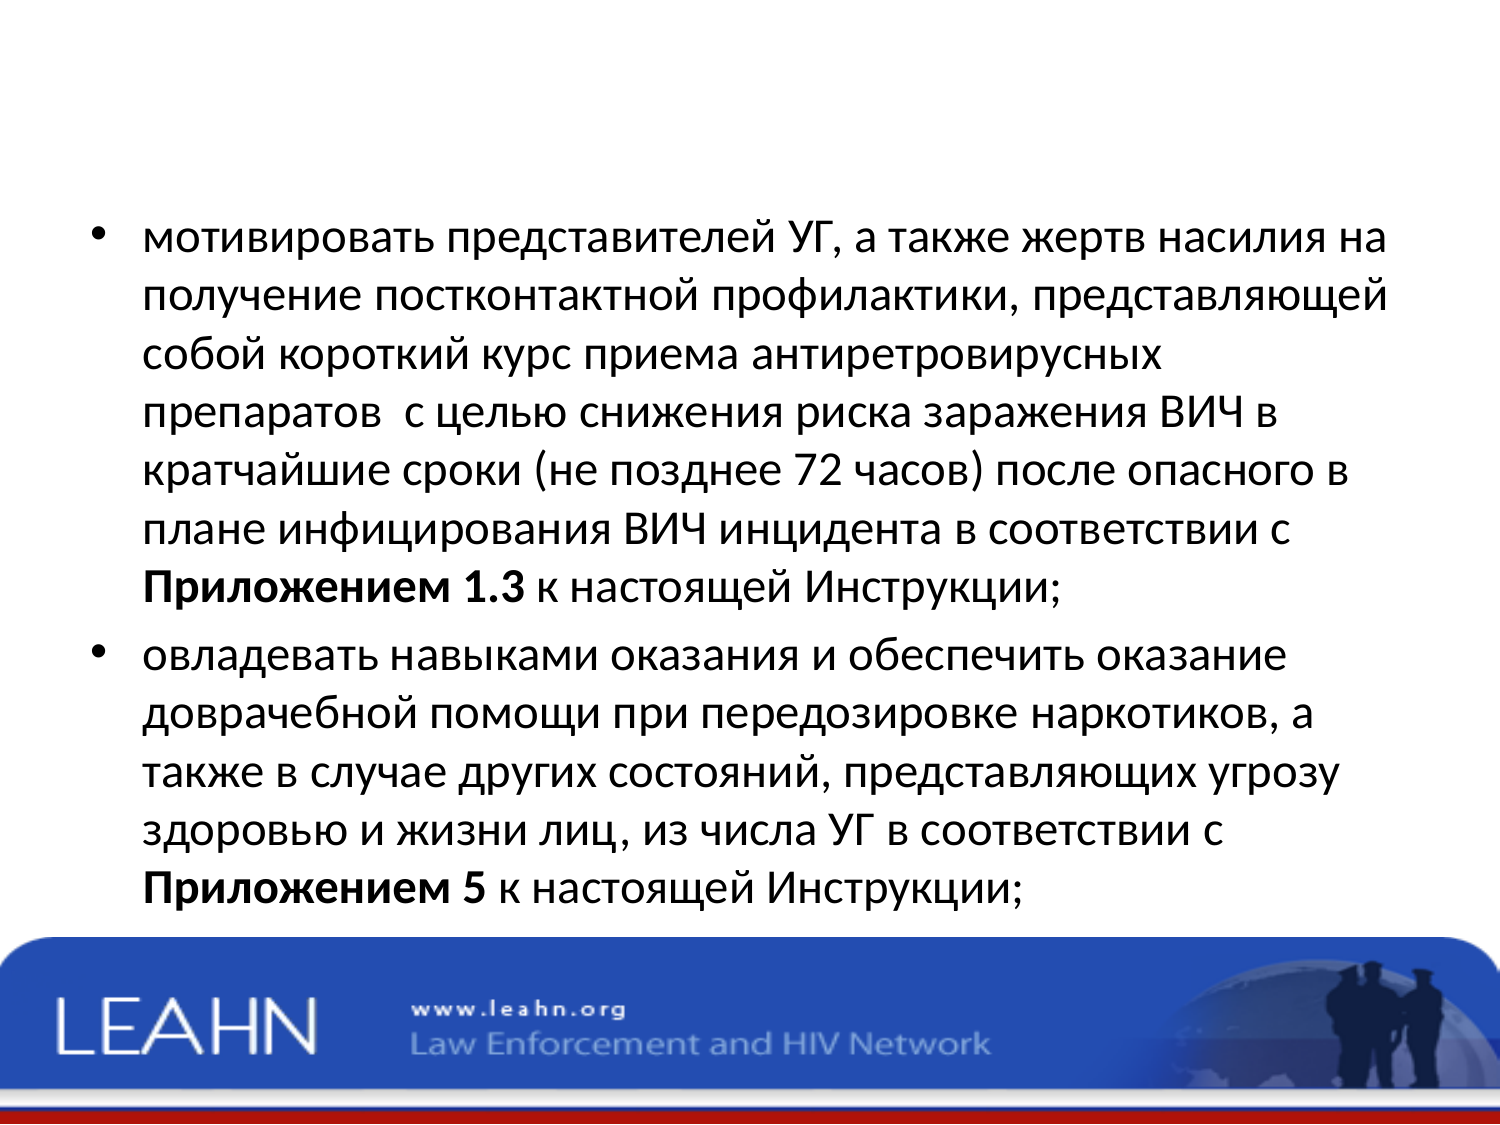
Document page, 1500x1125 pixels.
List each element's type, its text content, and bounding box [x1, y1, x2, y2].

picture [0, 937, 1500, 1124]
list мотивировать представителей УГ, а также жертв насилия на получение постконтактной профилактики, представляющей собой короткий курс приема антиретровирусных препаратов с целью снижения риска заражения ВИЧ в кратчайшие сроки (не позднее 72 часов) после опасного в плане инфицирования ВИЧ инцидента в соответствии с Приложением 1.3 к настоящей Инструкции; овладевать навыками оказания и обеспечить оказание доврачебной помощи при передозировке наркотиков, а также в случае других состояний, представляющих угрозу здоровью и жизни лиц, из числа УГ в соответствии с Приложением 5 к настоящей Инструкции; [75, 196, 1425, 939]
